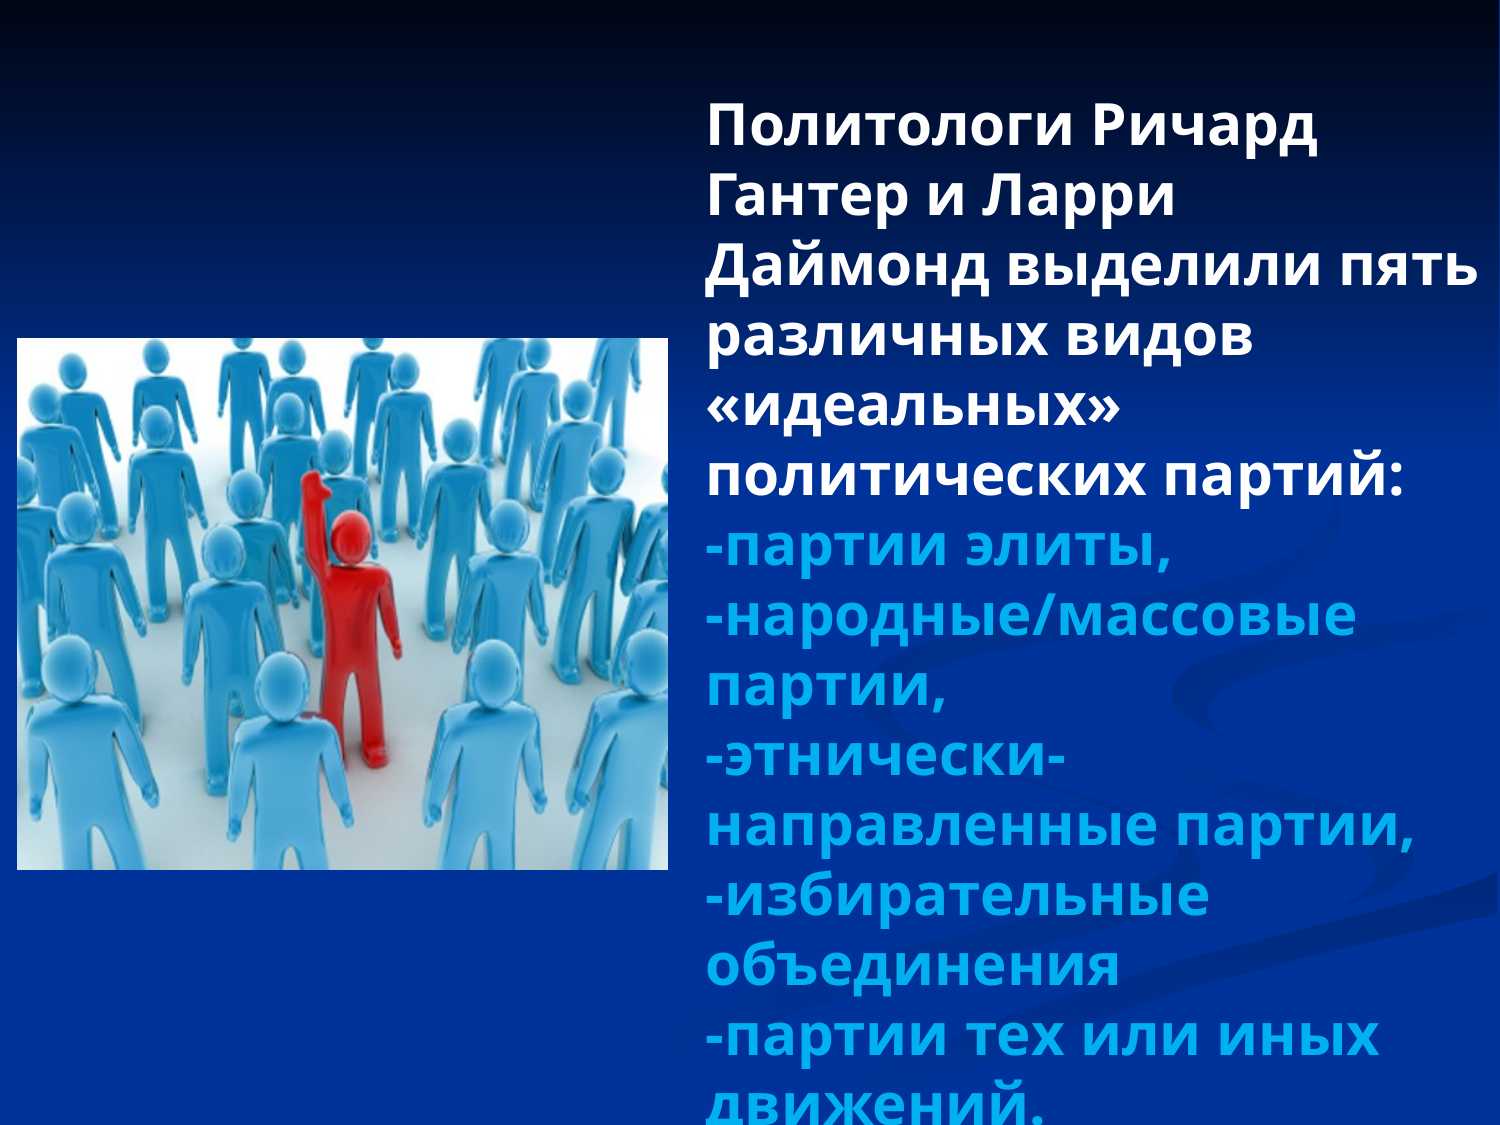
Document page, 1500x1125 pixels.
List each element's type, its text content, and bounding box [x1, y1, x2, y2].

picture [17, 337, 668, 870]
text_box Политологи Ричард Гантер и Ларри Даймонд выделили пять различных видов «идеальных» политических партий: -партии элиты, -народные/массовые партии, -этнически-направленные партии, -избирательные объединения -партии тех или иных движений. [690, 79, 1500, 1125]
